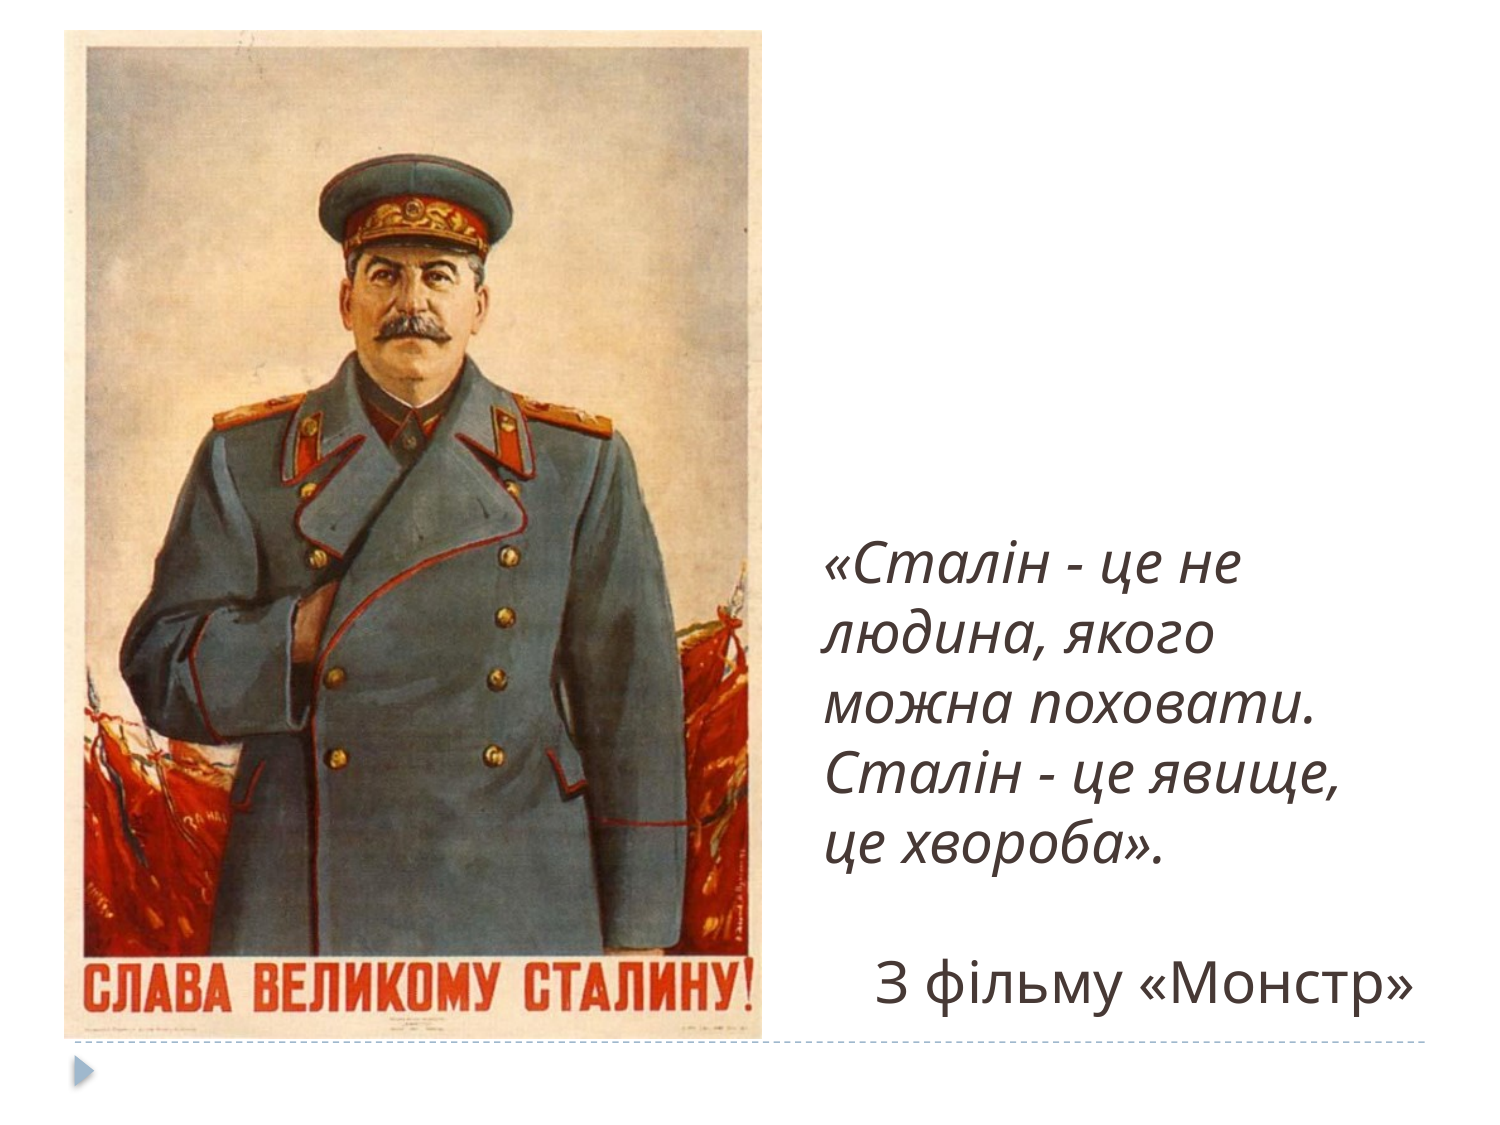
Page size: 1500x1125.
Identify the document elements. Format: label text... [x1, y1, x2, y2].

text_box «Сталін - це не людина, якого можна поховати. Сталін - це явище, це хвороба». З фільму «Монстр» [808, 518, 1430, 1023]
picture [64, 30, 762, 1039]
